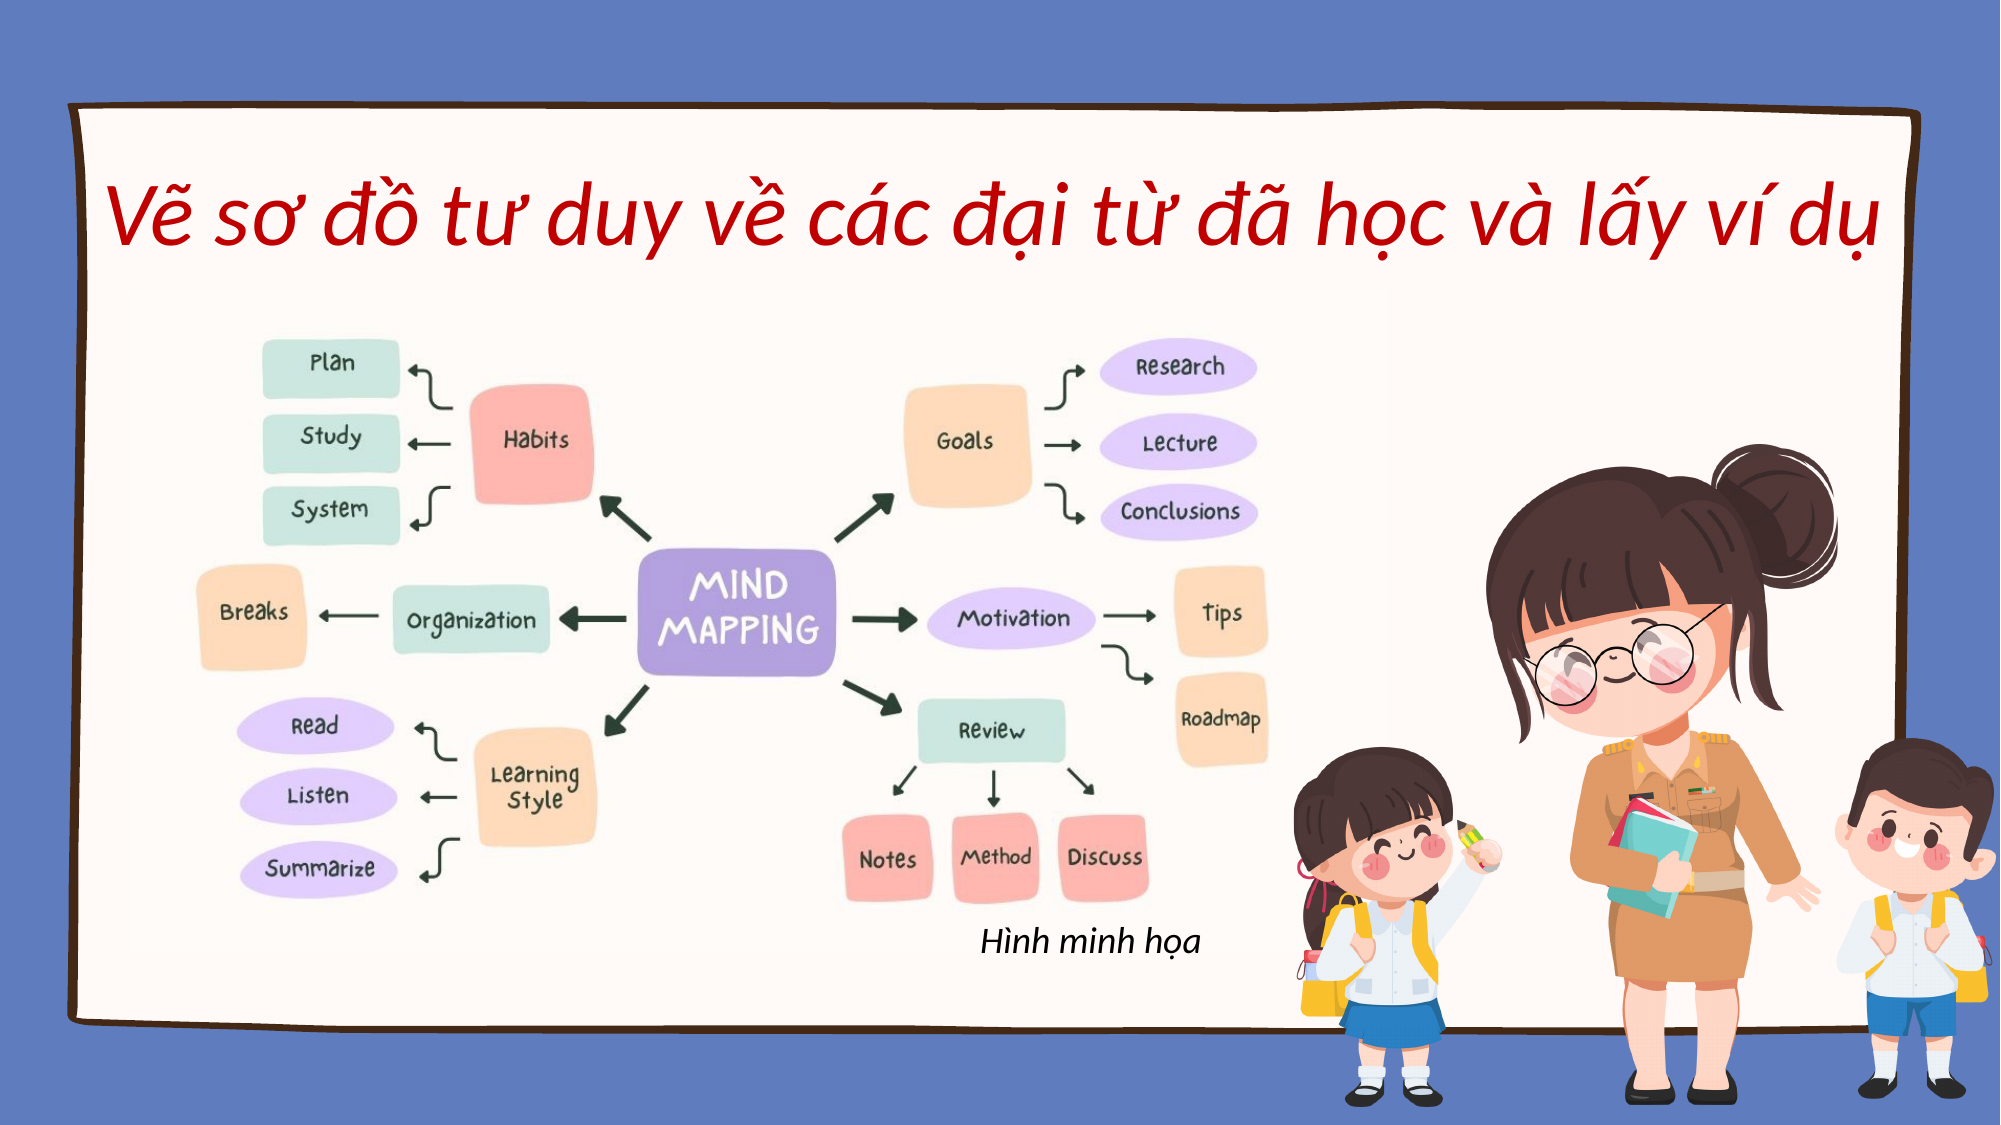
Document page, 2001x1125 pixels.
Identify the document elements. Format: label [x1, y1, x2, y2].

text_box [66, 101, 1923, 1036]
picture [130, 291, 1387, 951]
text_box [1293, 444, 1996, 1107]
